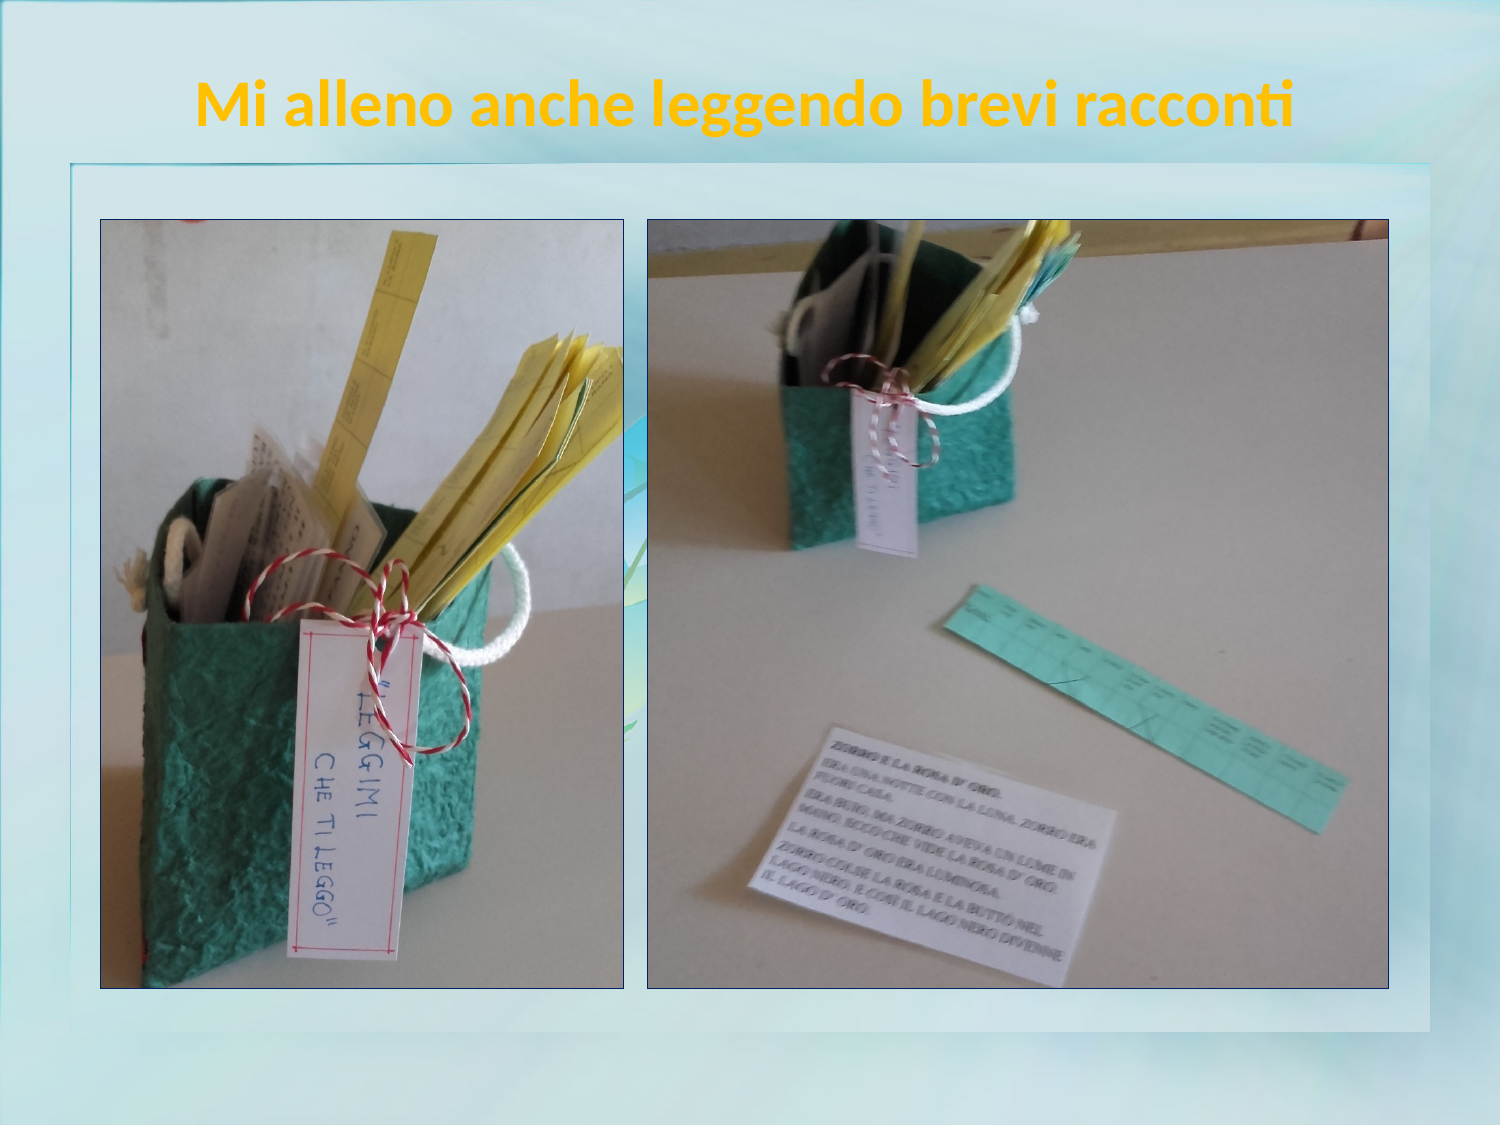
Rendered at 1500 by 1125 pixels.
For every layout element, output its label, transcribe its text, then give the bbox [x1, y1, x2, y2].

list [100, 219, 625, 989]
picture [0, 0, 1500, 1125]
title Mi alleno anche leggendo brevi racconti [70, 35, 1421, 164]
